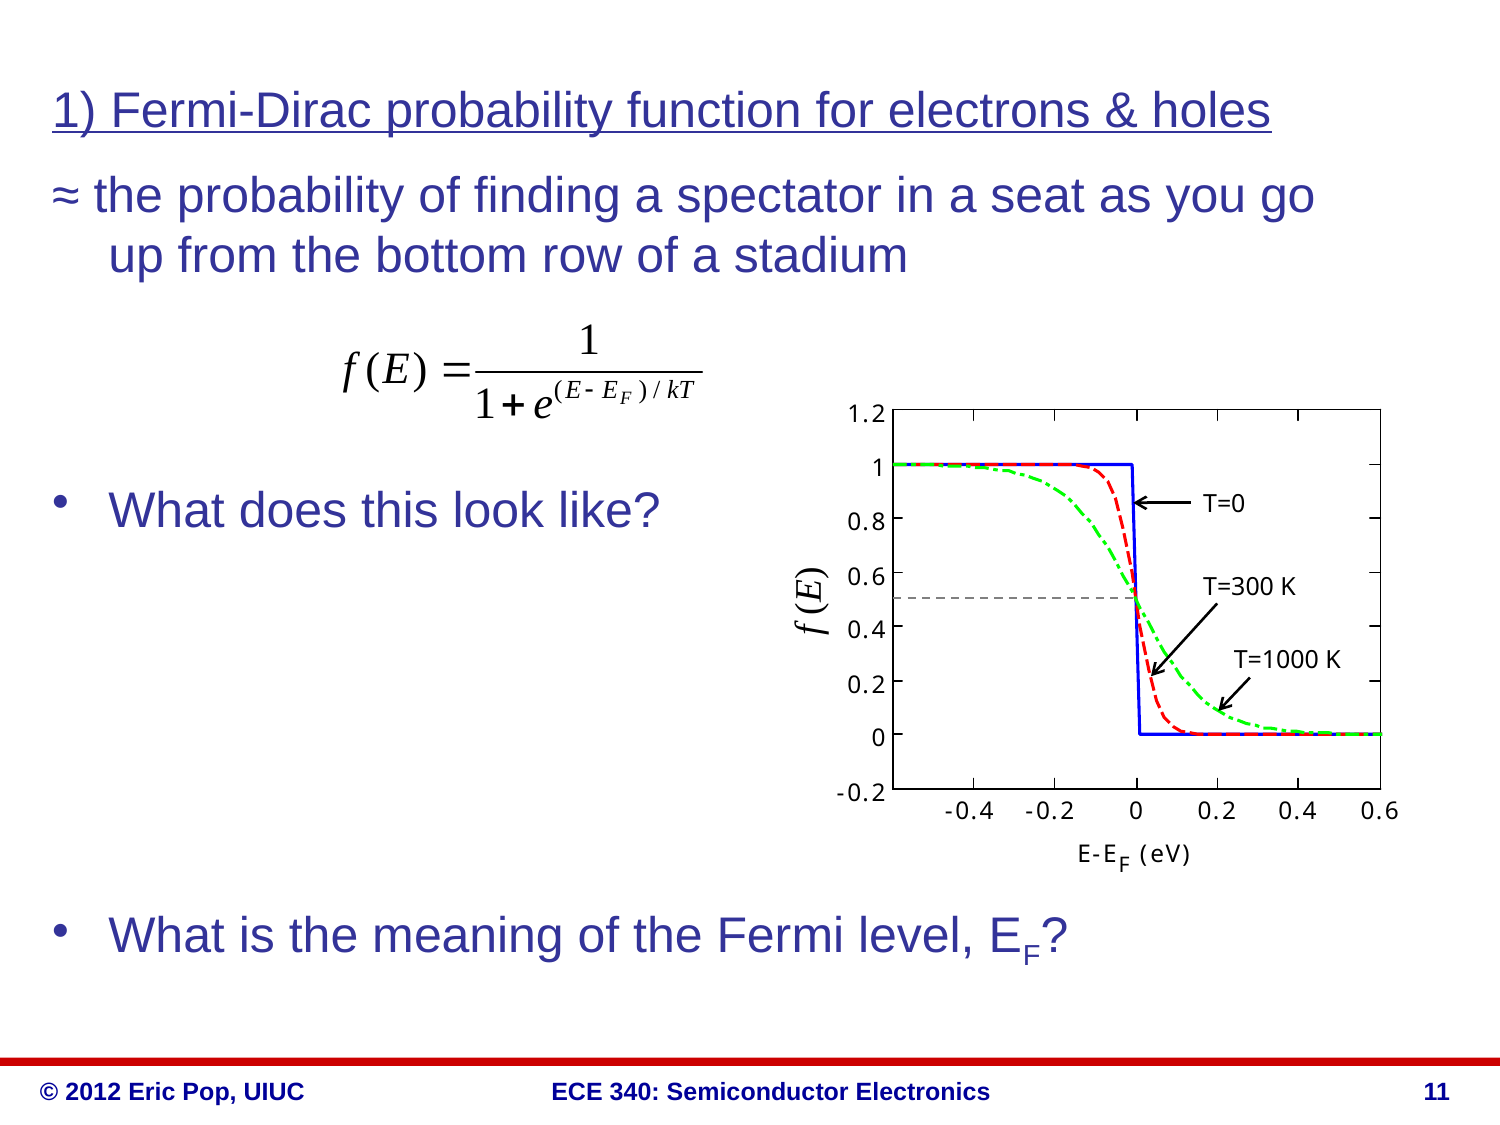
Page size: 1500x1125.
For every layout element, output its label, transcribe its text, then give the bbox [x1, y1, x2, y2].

picture [781, 380, 1444, 884]
slide_number 11 [1362, 1075, 1451, 1106]
list 1) Fermi-Dirac probability function for electrons & holes ≈ the probability of finding a spectator in a seat as you go up from the bottom row of a stadium What does this look like? What is the meaning of the Fermi level, EF? [36, 70, 1388, 1006]
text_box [1150, 603, 1218, 677]
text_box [327, 312, 711, 429]
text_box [1218, 677, 1251, 712]
